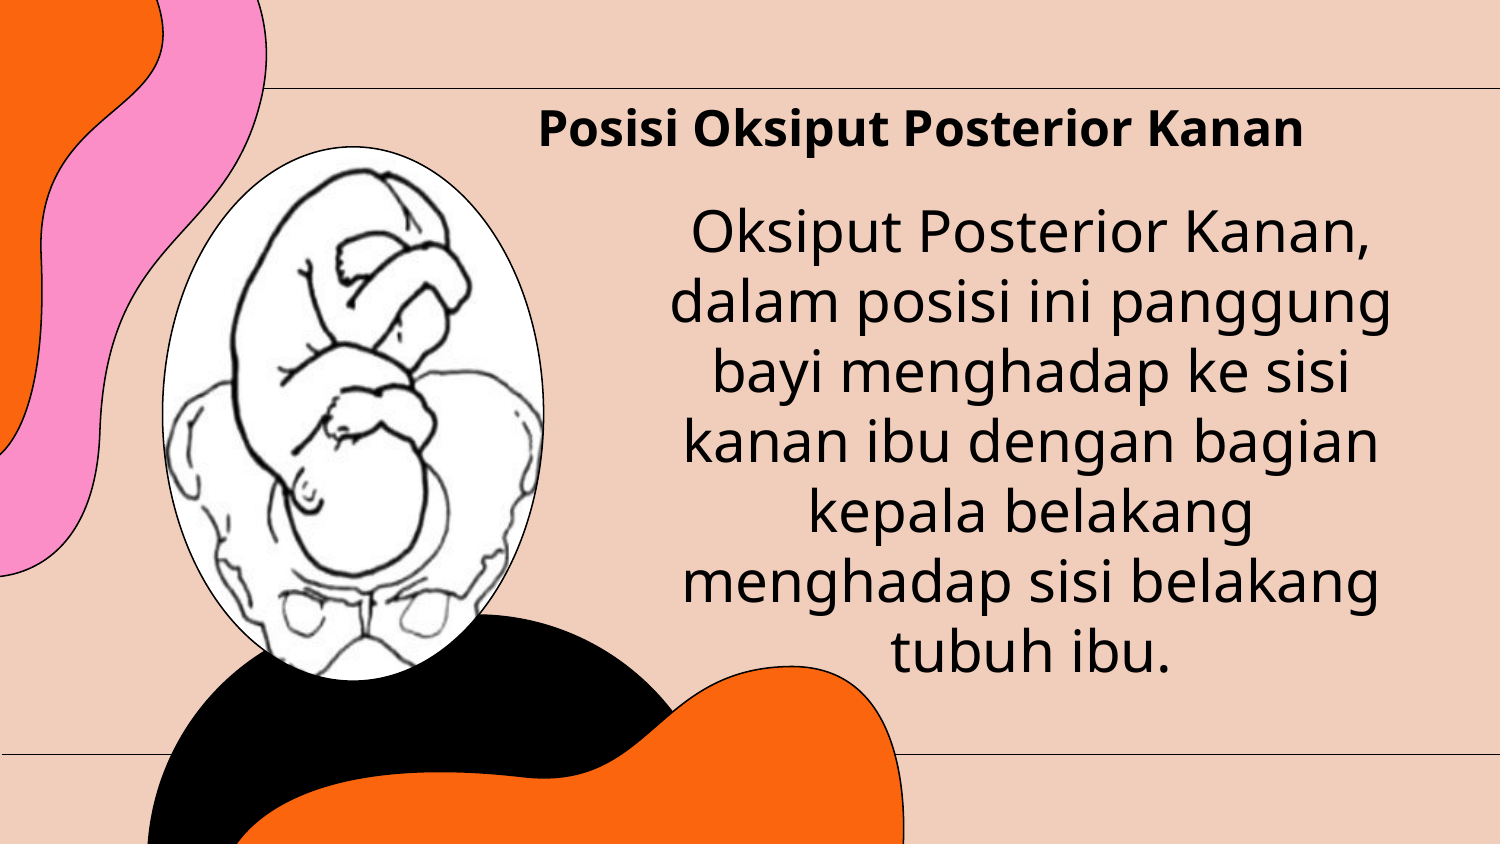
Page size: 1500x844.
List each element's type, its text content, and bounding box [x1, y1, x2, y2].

subtitle Oksiput Posterior Kanan, dalam posisi ini panggung bayi menghadap ke sisi kanan ibu dengan bagian kepala belakang menghadap sisi belakang tubuh ibu. [637, 193, 1425, 622]
title Posisi Oksiput Posterior Kanan [537, 96, 1363, 197]
picture [162, 146, 544, 682]
